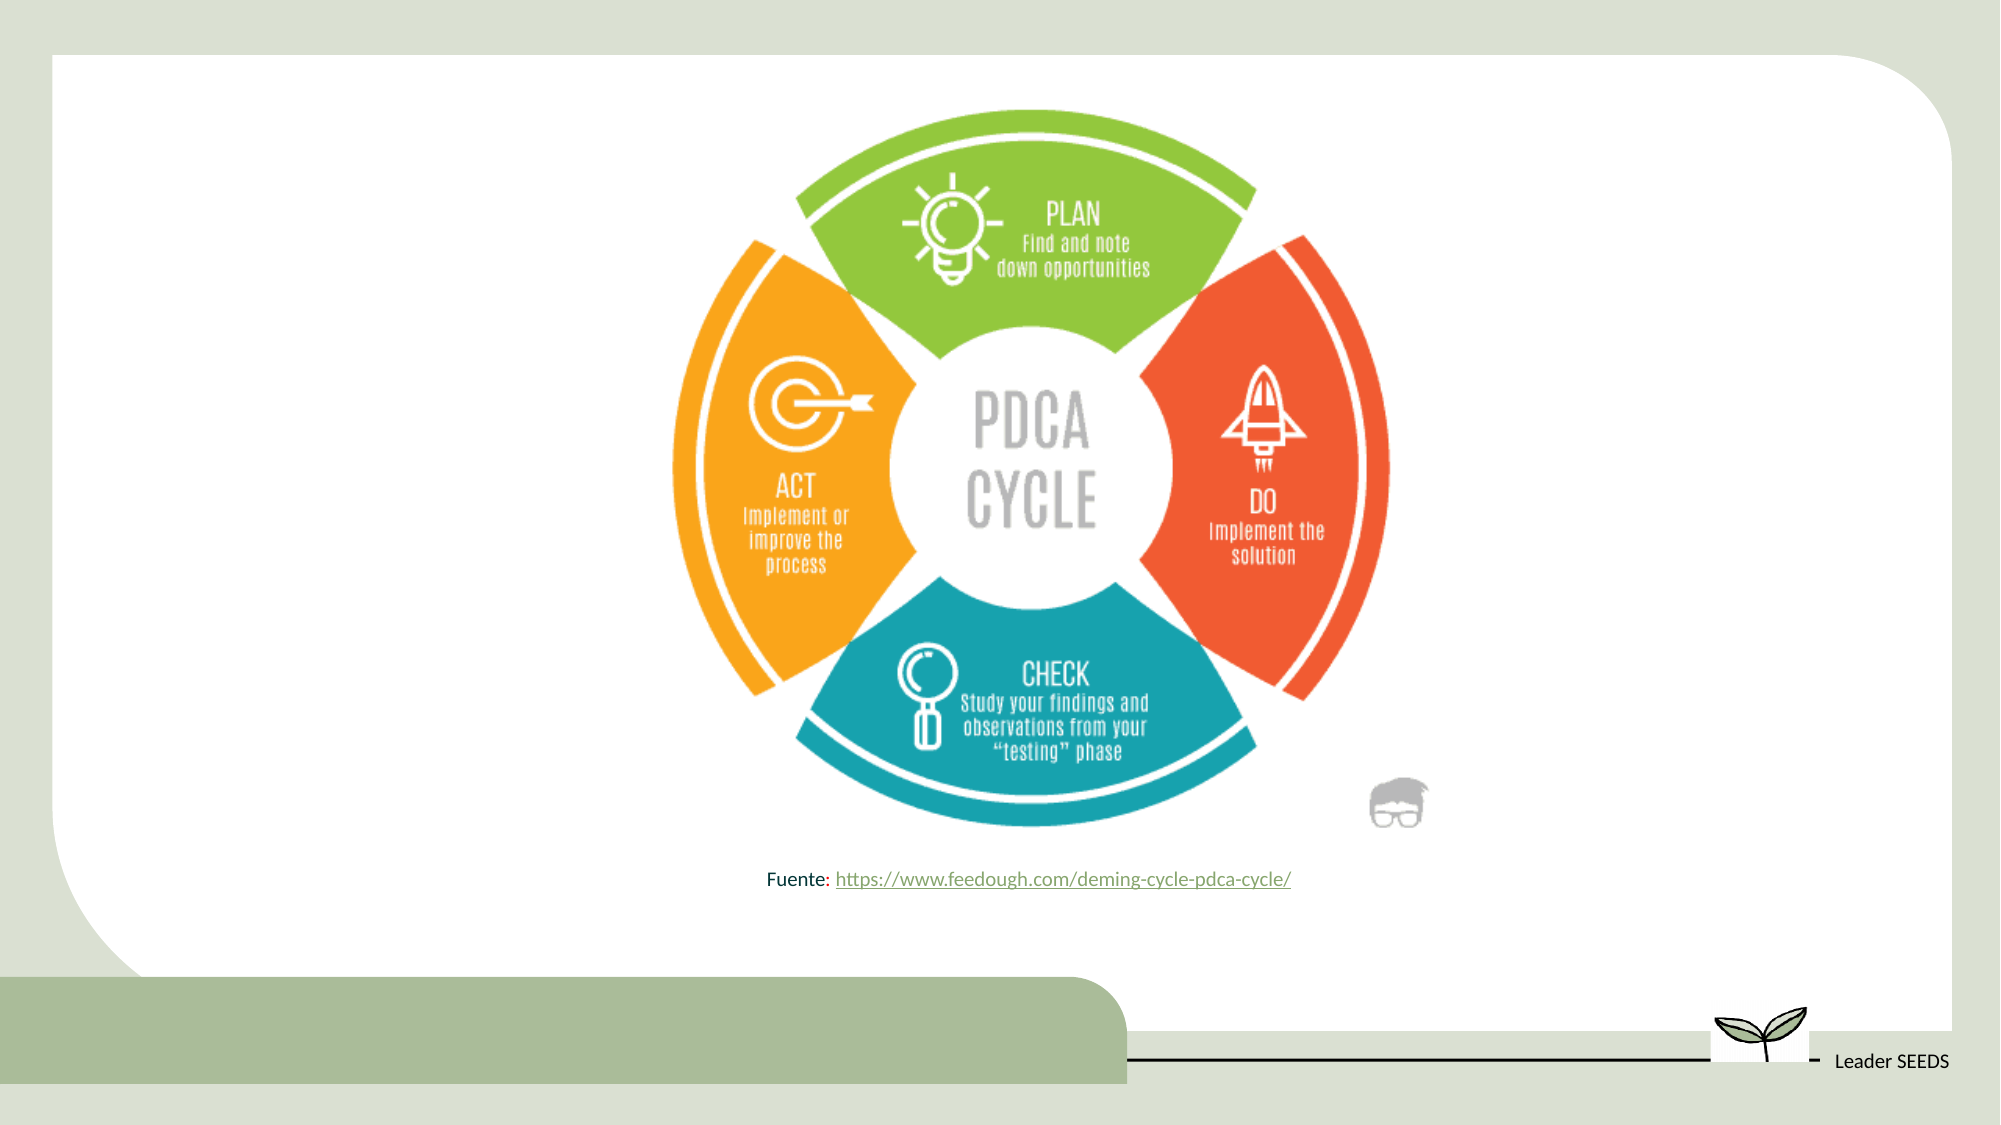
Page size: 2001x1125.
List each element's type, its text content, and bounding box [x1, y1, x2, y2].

list Fuente: https://www.feedough.com/deming-cycle-pdca-cycle/ [355, 852, 1708, 985]
picture [1710, 1000, 1810, 1062]
picture [606, 82, 1456, 854]
